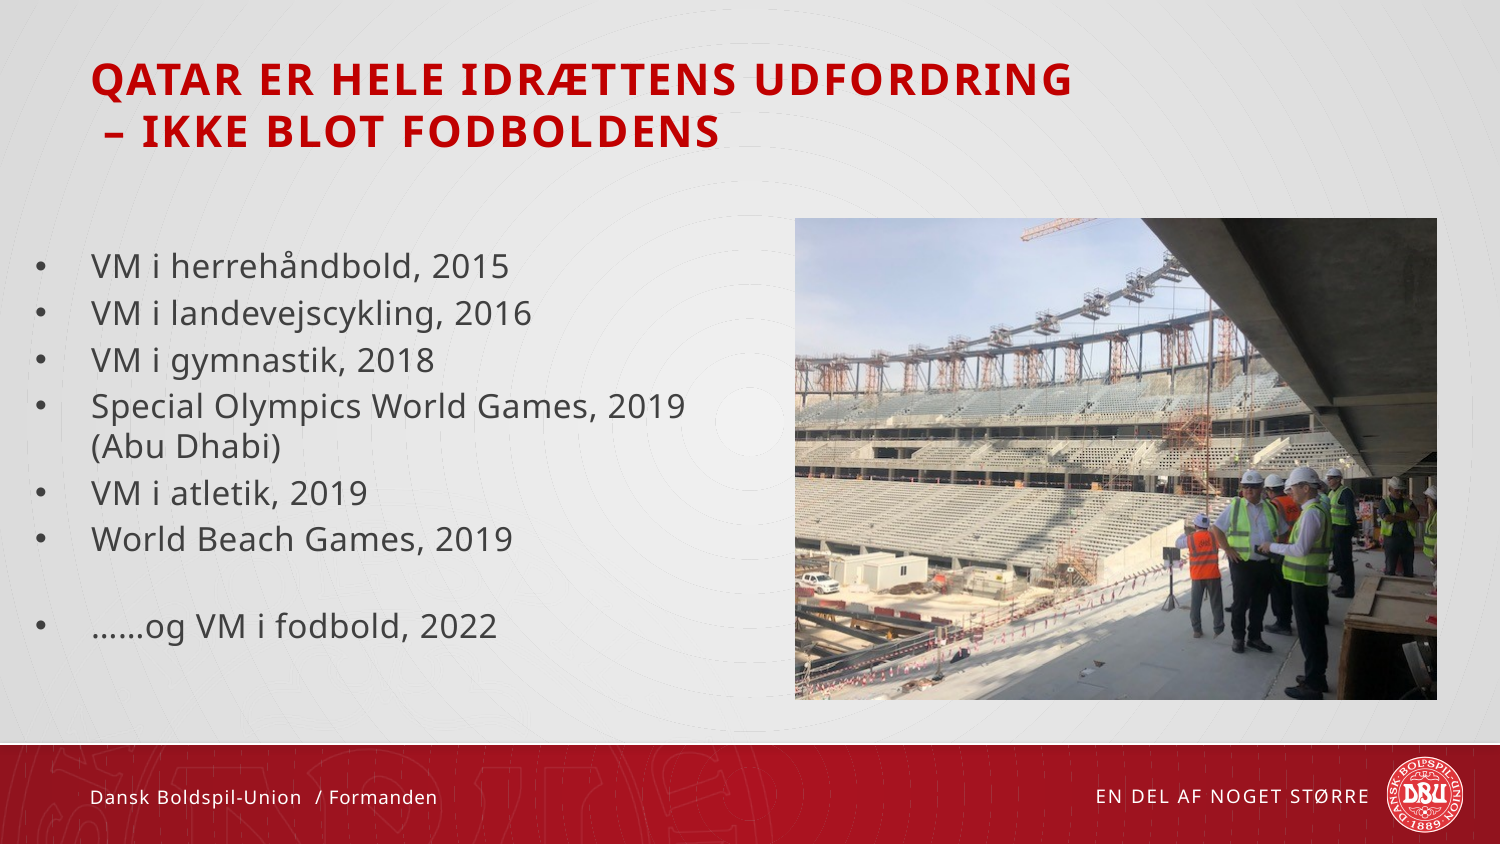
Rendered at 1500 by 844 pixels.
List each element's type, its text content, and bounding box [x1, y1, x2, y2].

list VM i herrehåndbold, 2015 VM i landevejscykling, 2016 VM i gymnastik, 2018 Special Olympics World Games, 2019 (Abu Dhabi) VM i atletik, 2019 World Beach Games, 2019 ……og VM i fodbold, 2022 [19, 238, 729, 656]
title Qatar er HELE idrættens udfordring – ikke blot fodboldens [75, 33, 1425, 175]
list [795, 218, 1437, 700]
